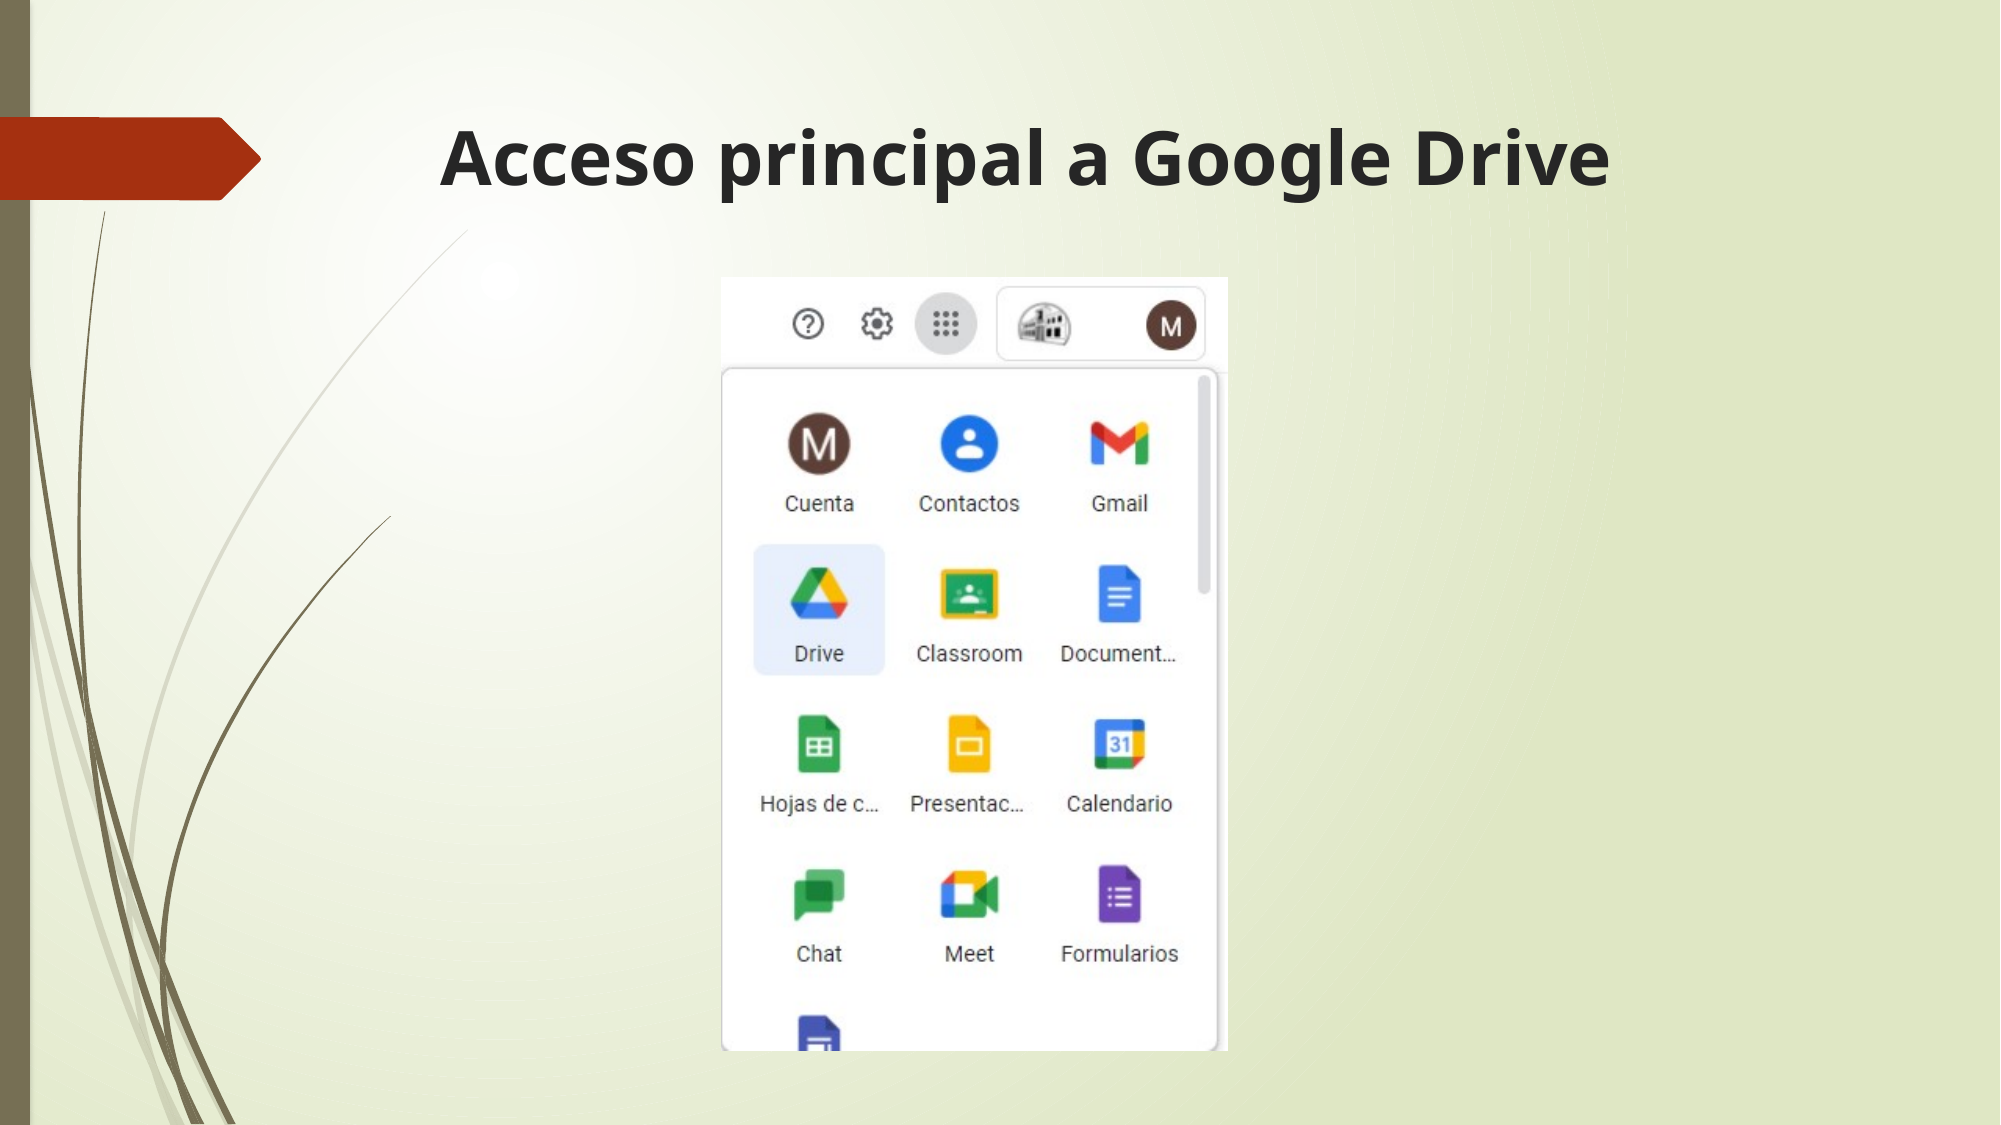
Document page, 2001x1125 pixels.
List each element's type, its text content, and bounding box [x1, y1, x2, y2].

title Acceso principal a Google Drive [425, 102, 1888, 313]
picture [720, 277, 1228, 1051]
